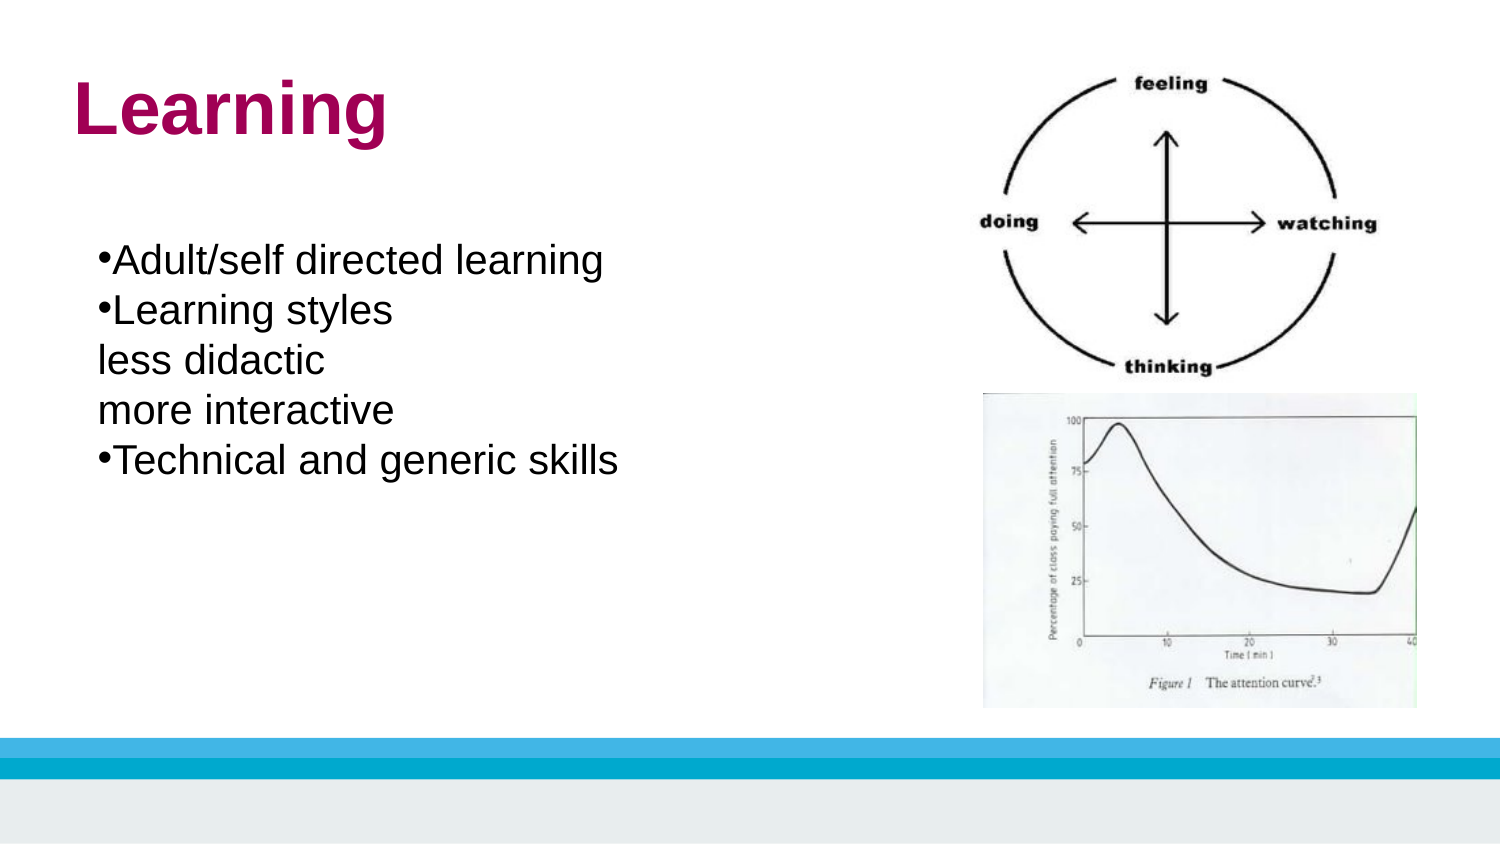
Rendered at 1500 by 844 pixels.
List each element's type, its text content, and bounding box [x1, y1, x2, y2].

picture [960, 56, 1417, 708]
text_box Adult/self directed learning​ Learning styles ​ less didactic ​ more interactive​ Technical and generic skills ​ [82, 225, 983, 524]
title Learning [58, 28, 1353, 192]
